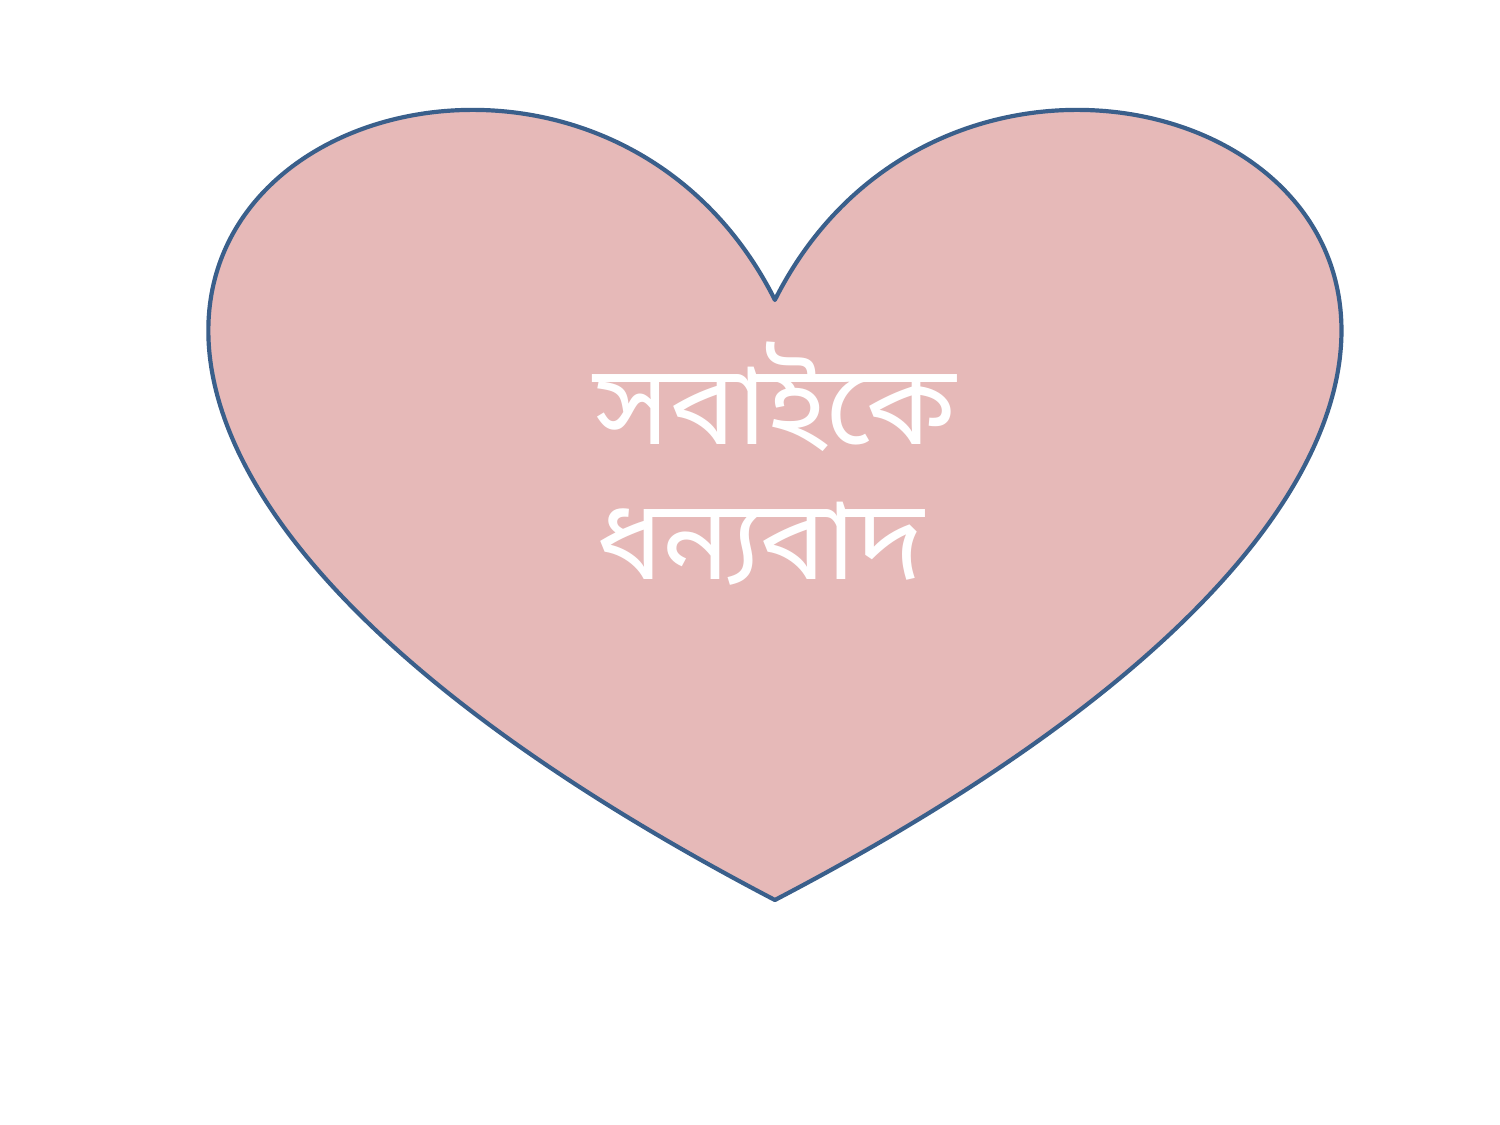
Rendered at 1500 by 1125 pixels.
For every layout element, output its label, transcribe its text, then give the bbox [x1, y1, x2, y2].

text_box সবাইকে ধন্যবাদ [206, 107, 1344, 902]
